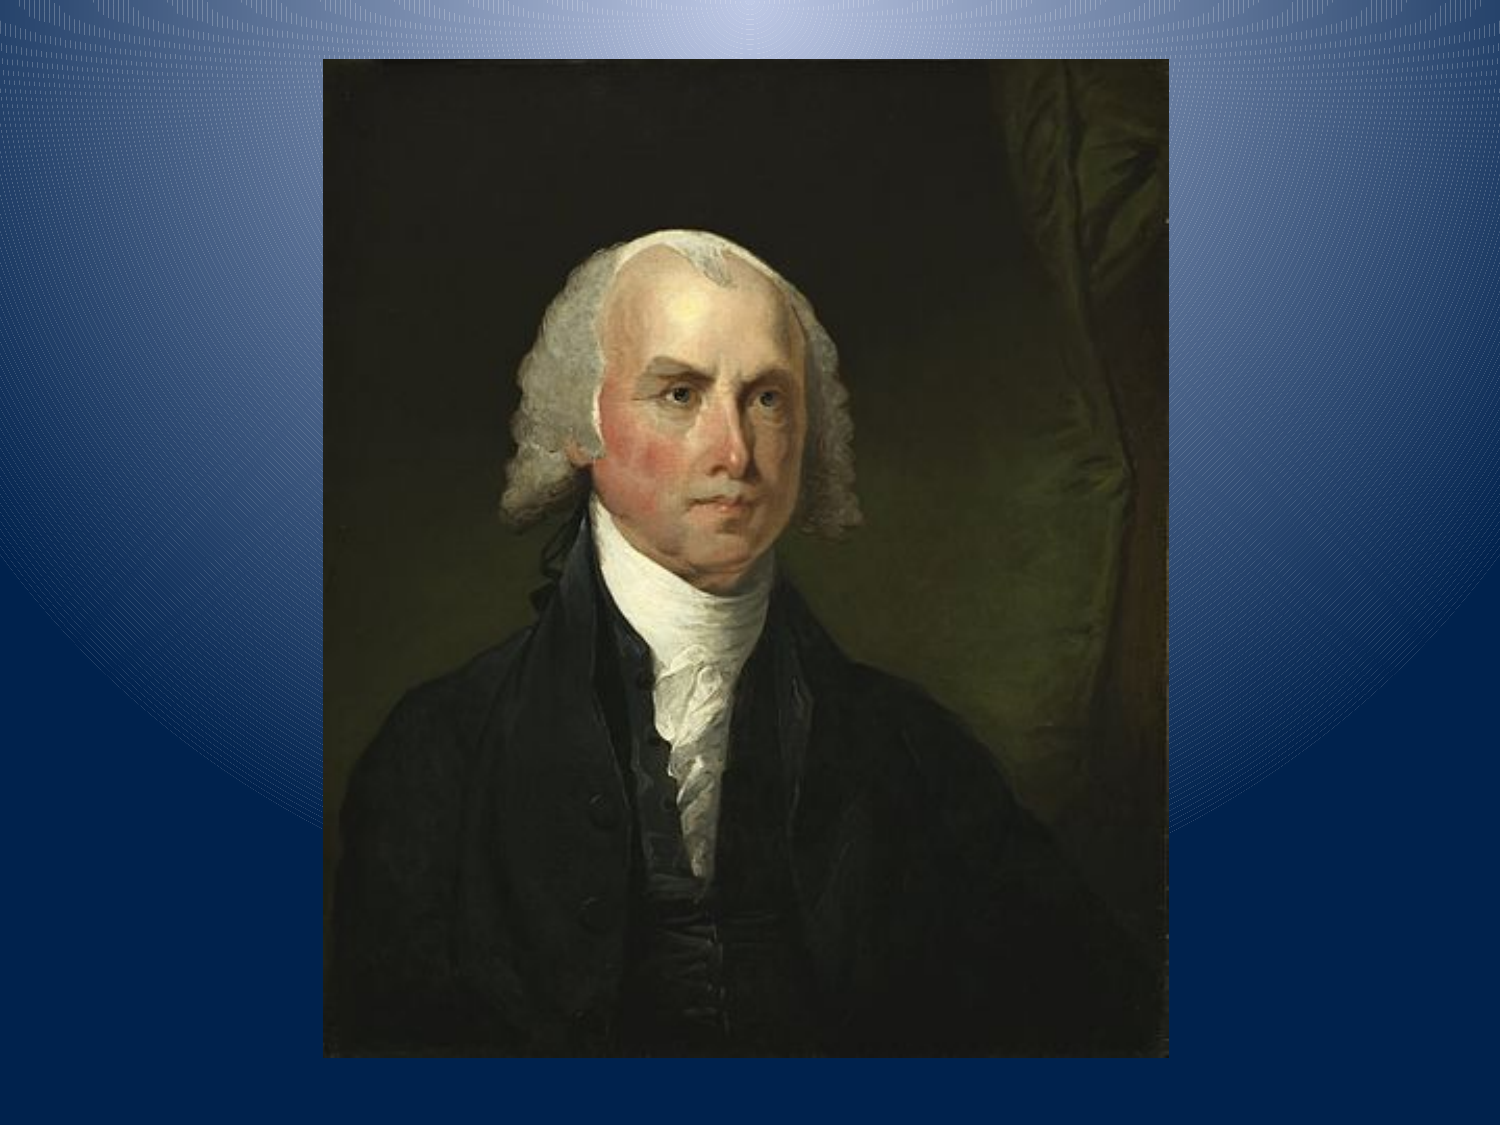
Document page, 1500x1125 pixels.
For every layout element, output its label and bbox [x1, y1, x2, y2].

picture [322, 59, 1170, 1059]
text_box [0, 0, 324, 198]
